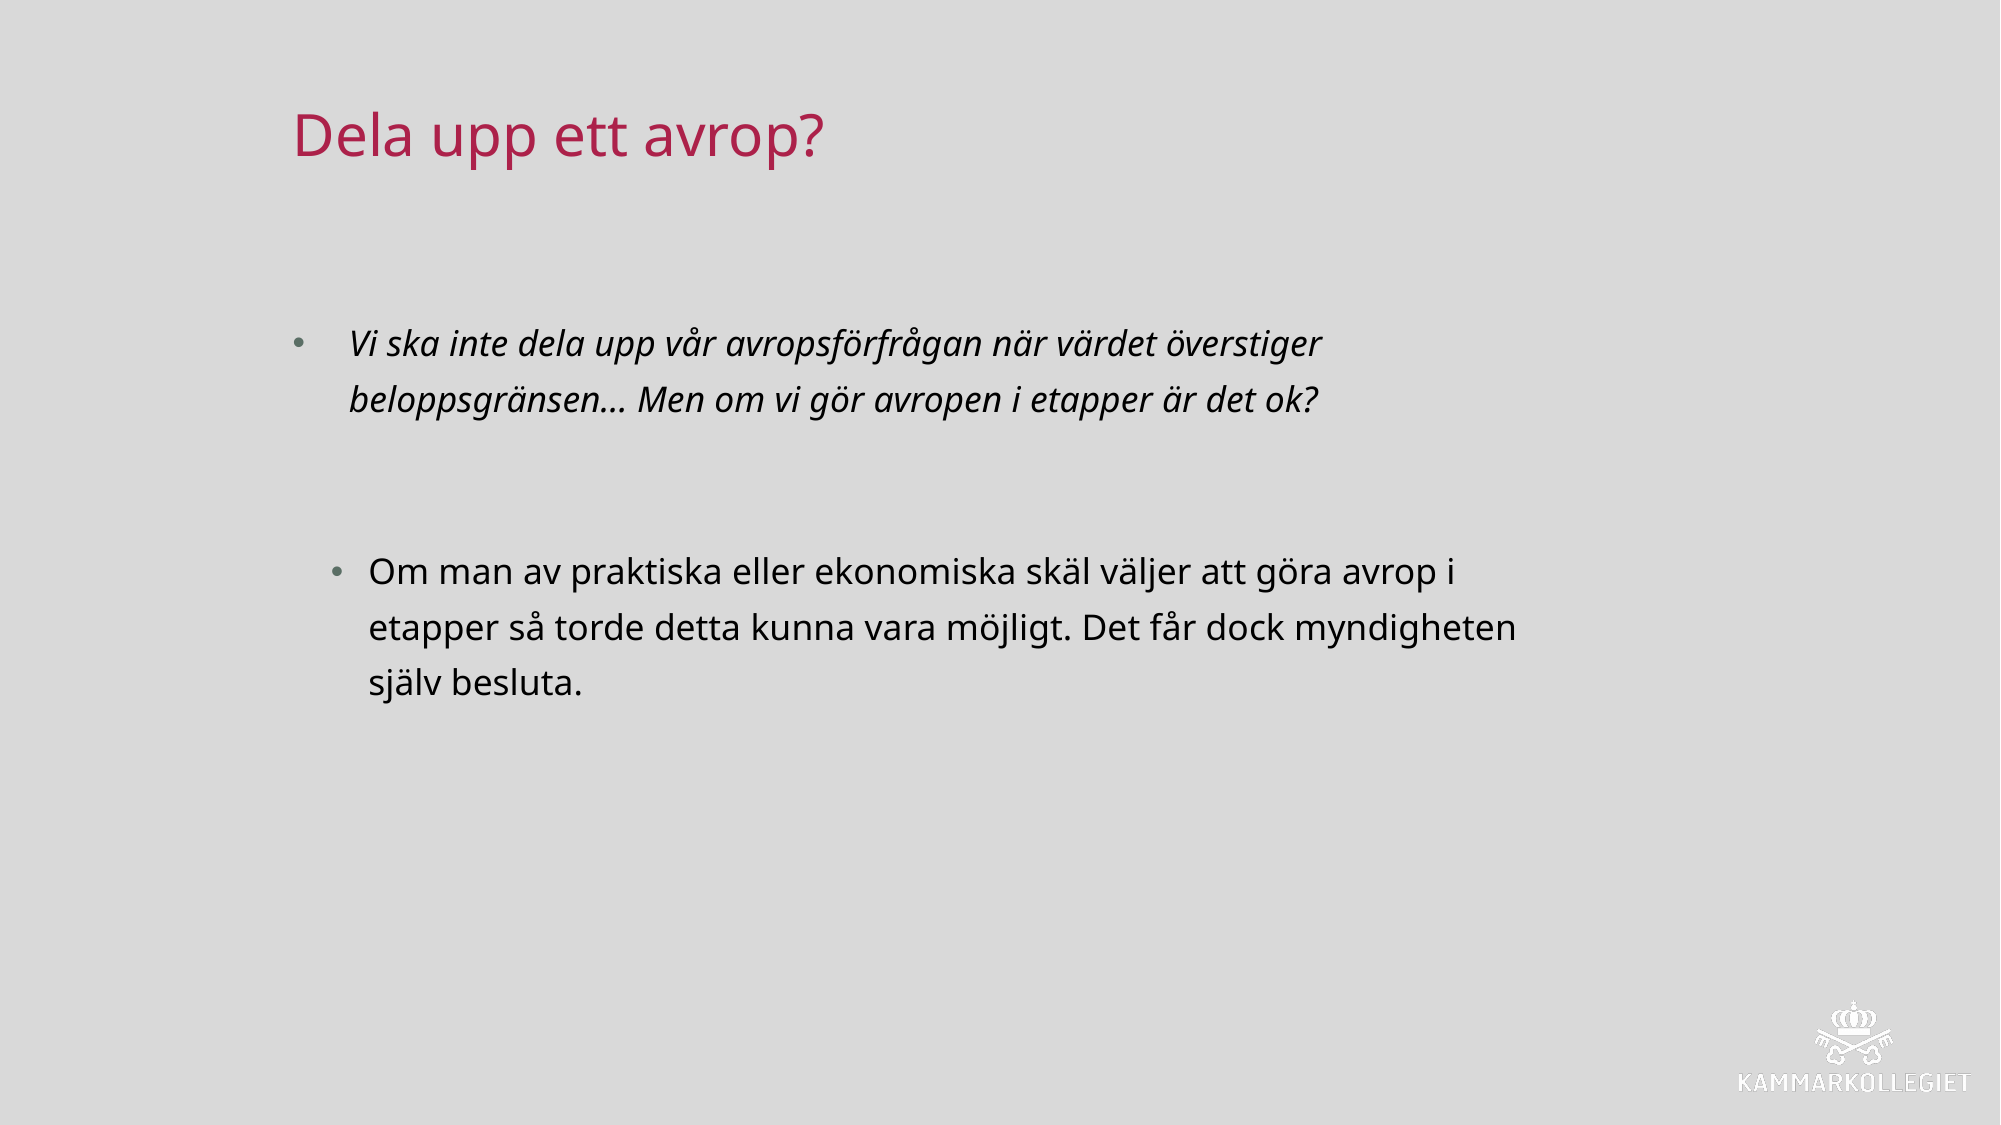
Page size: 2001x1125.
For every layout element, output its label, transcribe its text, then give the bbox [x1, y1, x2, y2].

picture [1739, 1000, 1971, 1092]
list Vi ska inte dela upp vår avropsförfrågan när värdet överstiger beloppsgränsen… Men om vi gör avropen i etapper är det ok? Om man av praktiska eller ekonomiska skäl väljer att göra avrop i etapper så torde detta kunna vara möjligt. Det får dock myndigheten själv besluta. [292, 308, 1556, 1024]
title Dela upp ett avrop? [292, 91, 2000, 149]
